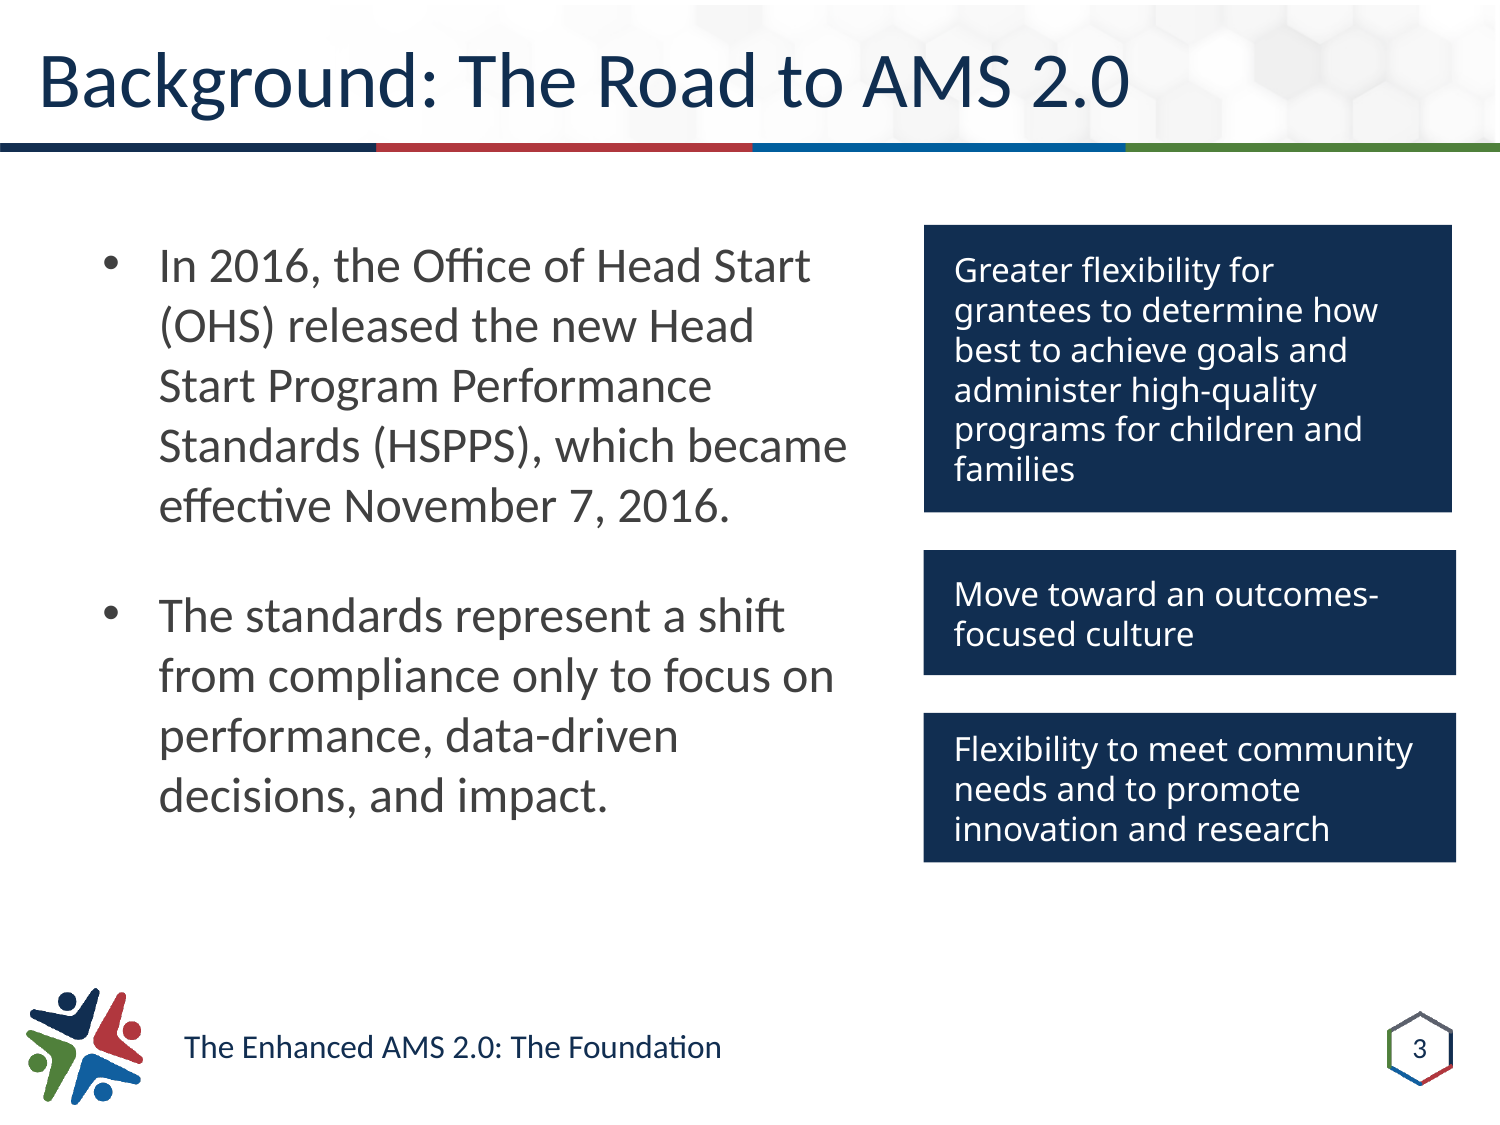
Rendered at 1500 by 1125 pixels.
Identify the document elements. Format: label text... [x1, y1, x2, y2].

text_box Flexibility to meet community needs and to promote innovation and research [922, 711, 1458, 865]
text_box Move toward an outcomes-focused culture [922, 548, 1458, 677]
picture [1387, 1082, 1453, 1086]
slide_number 3 [1357, 1011, 1483, 1082]
list In 2016, the Office of Head Start (OHS) released the new Head Start Program Performance Standards (HSPPS), which became effective November 7, 2016. The standards represent a shift from compliance only to focus on performance, data-driven decisions, and impact. [87, 224, 875, 968]
picture [0, 5, 1500, 152]
text_box Greater flexibility for grantees to determine how best to achieve goals and administer high-quality programs for children and families [922, 223, 1454, 514]
title Background: The Road to AMS 2.0 [24, 21, 1475, 147]
picture [26, 988, 143, 1105]
footer The Enhanced AMS 2.0: The Foundation [169, 1018, 1257, 1079]
